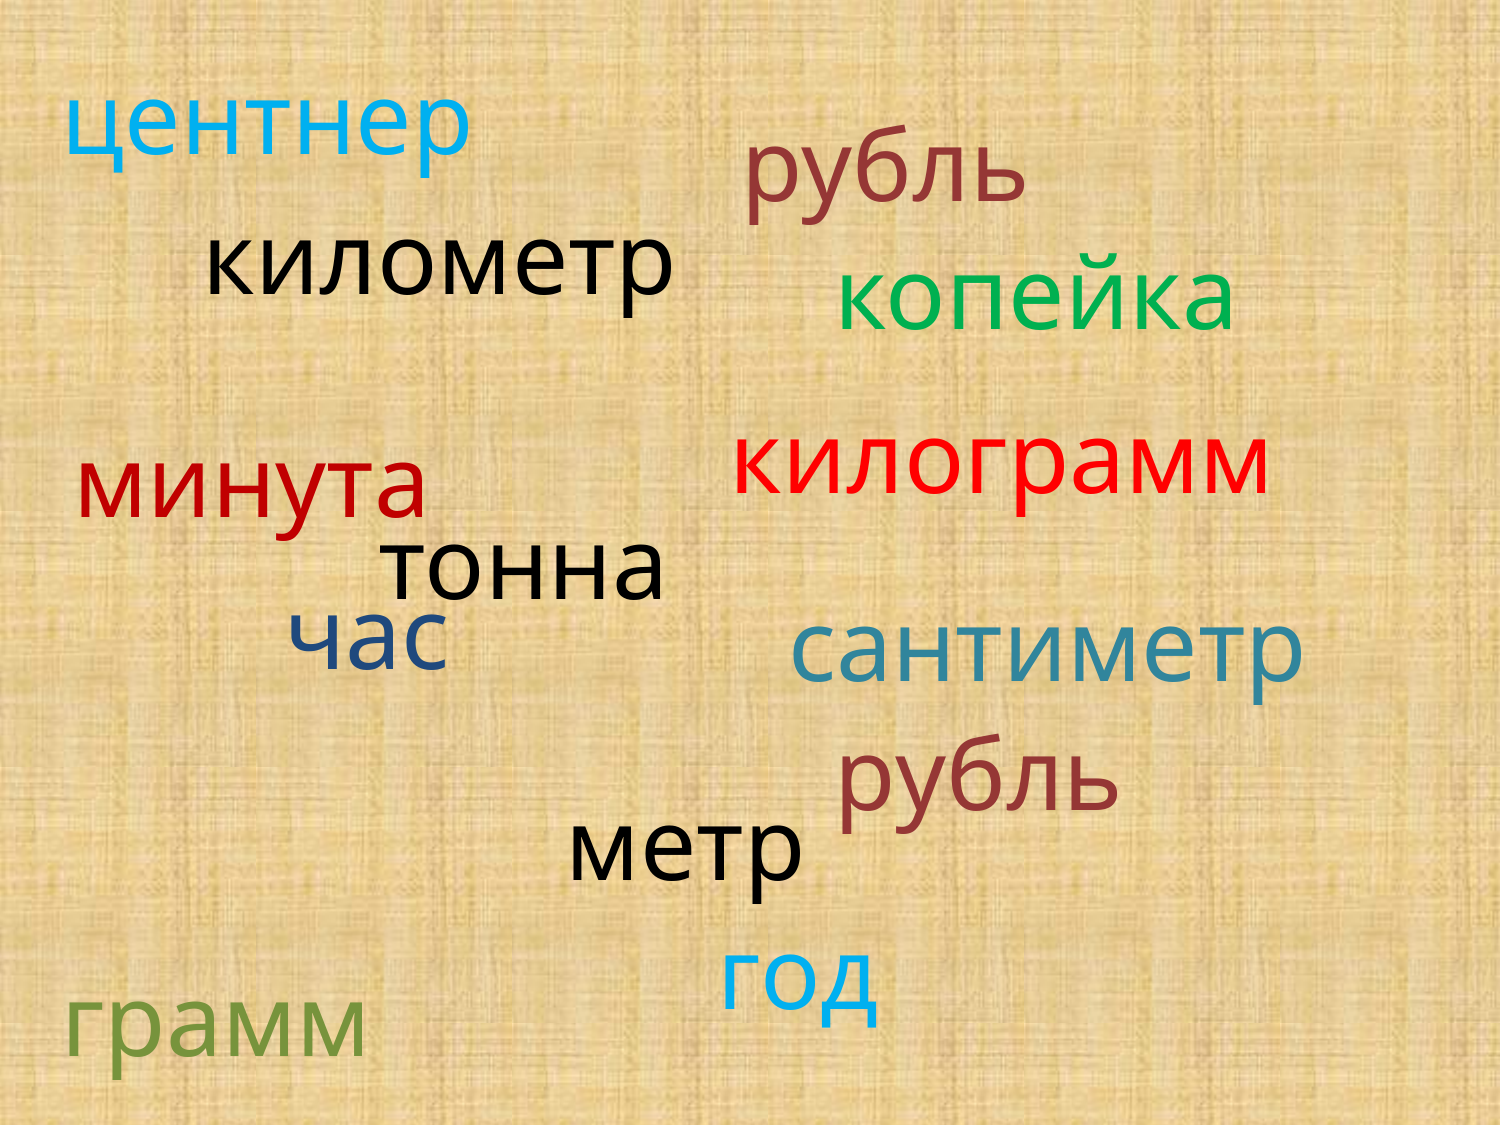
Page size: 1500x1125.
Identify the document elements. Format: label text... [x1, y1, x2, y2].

picture [0, 0, 1500, 1125]
text_box минута [58, 410, 739, 545]
text_box сантиметр [773, 574, 1454, 709]
text_box рубль [820, 703, 1500, 838]
text_box метр [550, 773, 950, 909]
text_box тонна [363, 492, 1043, 627]
text_box час [269, 562, 575, 698]
text_box копейка [820, 222, 1500, 358]
text_box грамм [46, 949, 727, 1084]
text_box год [703, 902, 1383, 1038]
text_box килограмм [714, 386, 1395, 522]
text_box километр [187, 187, 820, 323]
text_box центнер [46, 46, 727, 182]
text_box рубль [726, 93, 1137, 229]
